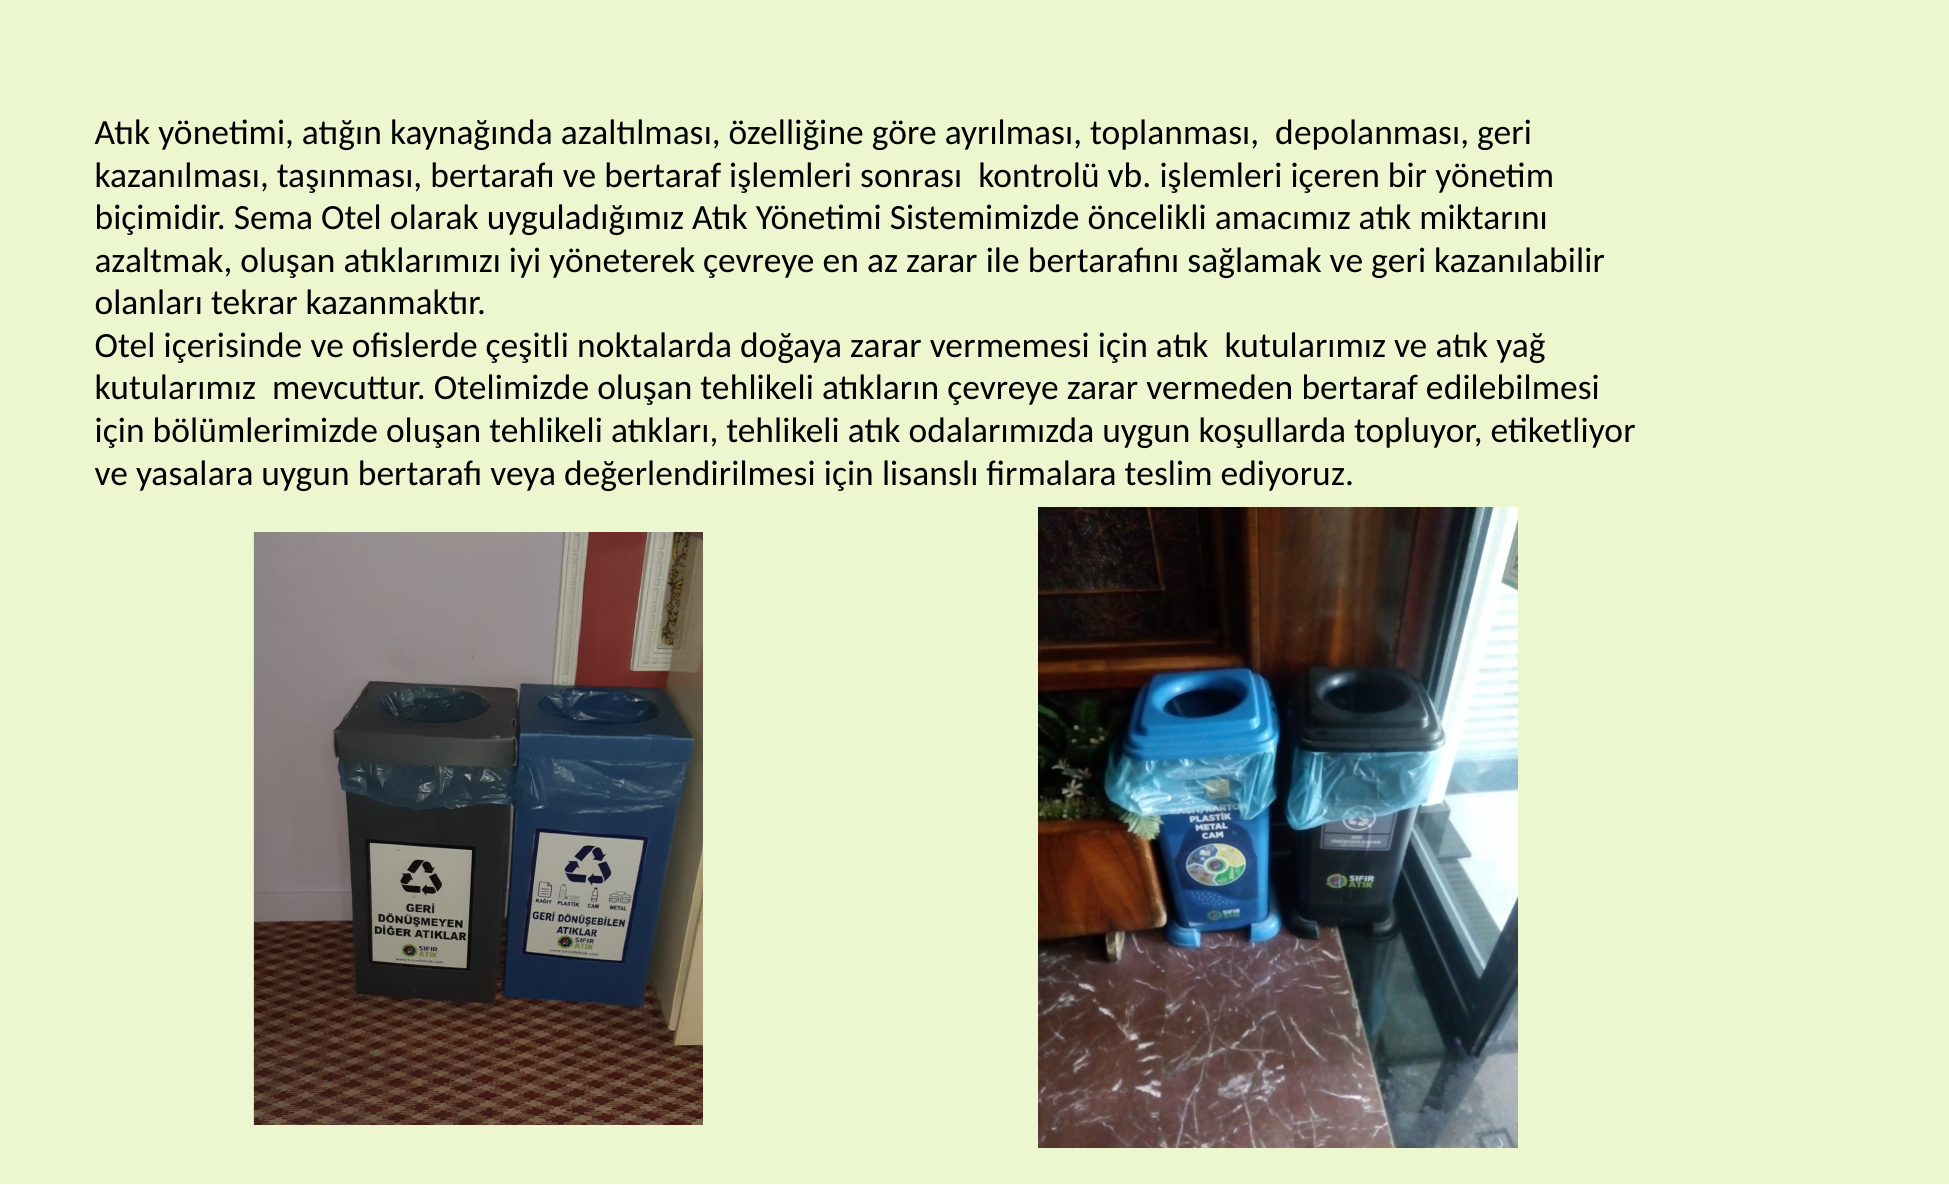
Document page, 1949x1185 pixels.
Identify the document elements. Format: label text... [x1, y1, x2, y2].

picture [1038, 507, 1519, 1148]
picture [253, 532, 704, 1126]
text_box Atık yönetimi, atığın kaynağında azaltılması, özelliğine göre ayrılması, toplanması, depolanması, geri kazanılması, taşınması, bertarafı ve bertaraf işlemleri sonrası kontrolü vb. işlemleri içeren bir yönetim biçimidir. Sema Otel olarak uyguladığımız Atık Yönetimi Sistemimizde öncelikli amacımız atık miktarını azaltmak, oluşan atıklarımızı iyi yöneterek çevreye en az zarar ile bertarafını sağlamak ve geri kazanılabilir olanları tekrar kazanmaktır. Otel içerisinde ve ofislerde çeşitli noktalarda doğaya zarar vermemesi için atık kutularımız ve atık yağ kutularımız mevcuttur. Otelimizde oluşan tehlikeli atıkların çevreye zarar vermeden bertaraf edilebilmesi için bölümlerimizde oluşan tehlikeli atıkları, tehlikeli atık odalarımızda uygun koşullarda topluyor, etiketliyor ve yasalara uygun bertarafı veya değerlendirilmesi için lisanslı firmalara teslim ediyoruz. [76, 100, 1660, 586]
